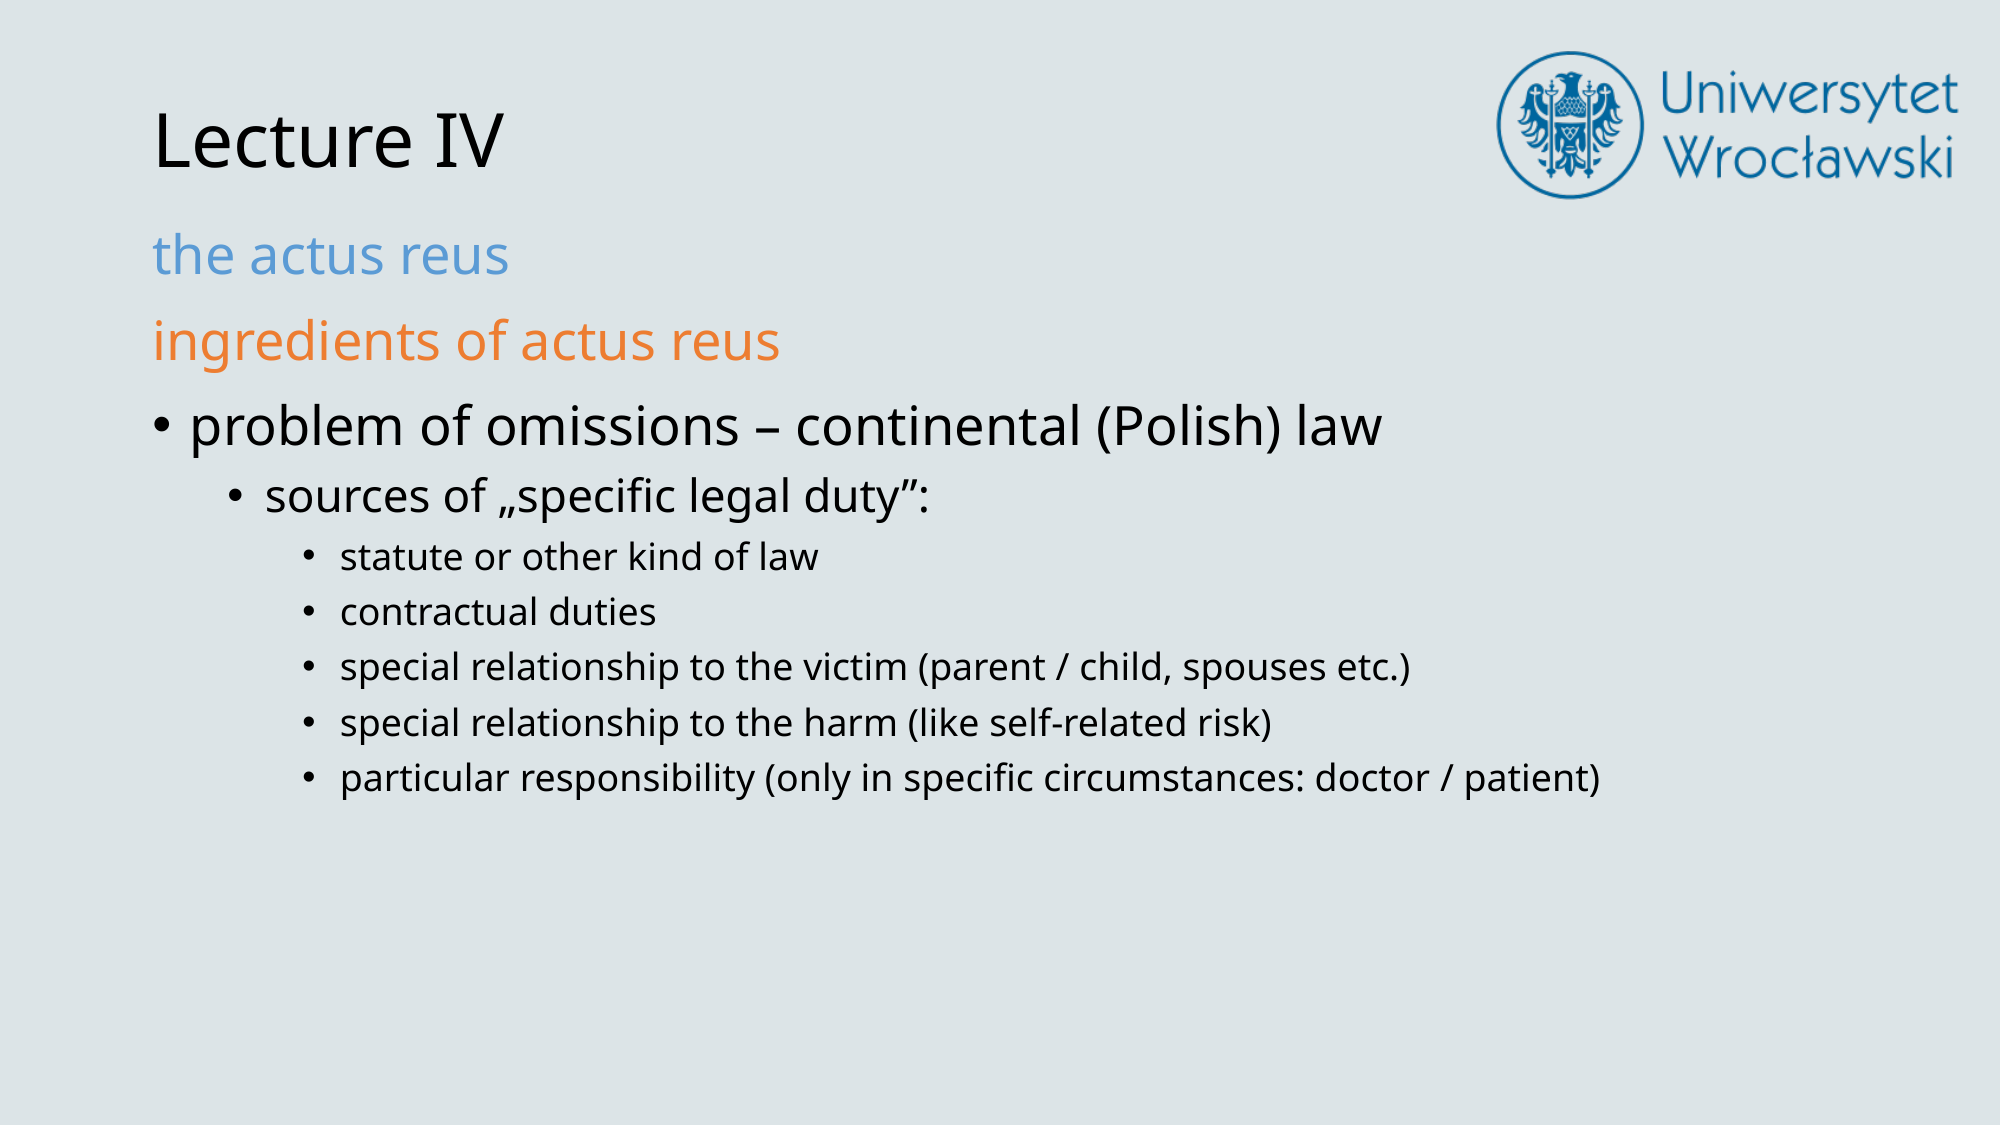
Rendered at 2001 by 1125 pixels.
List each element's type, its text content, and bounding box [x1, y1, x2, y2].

list the actus reus ingredients of actus reus problem of omissions – continental (Polish) law sources of „specific legal duty”: statute or other kind of law contractual duties special relationship to the victim (parent / child, spouses etc.) special relationship to the harm (like self-related risk) particular responsibility (only in specific circumstances: doctor / patient) [137, 212, 1939, 1125]
picture [1455, 0, 2000, 252]
title Lecture IV [137, 34, 1455, 212]
